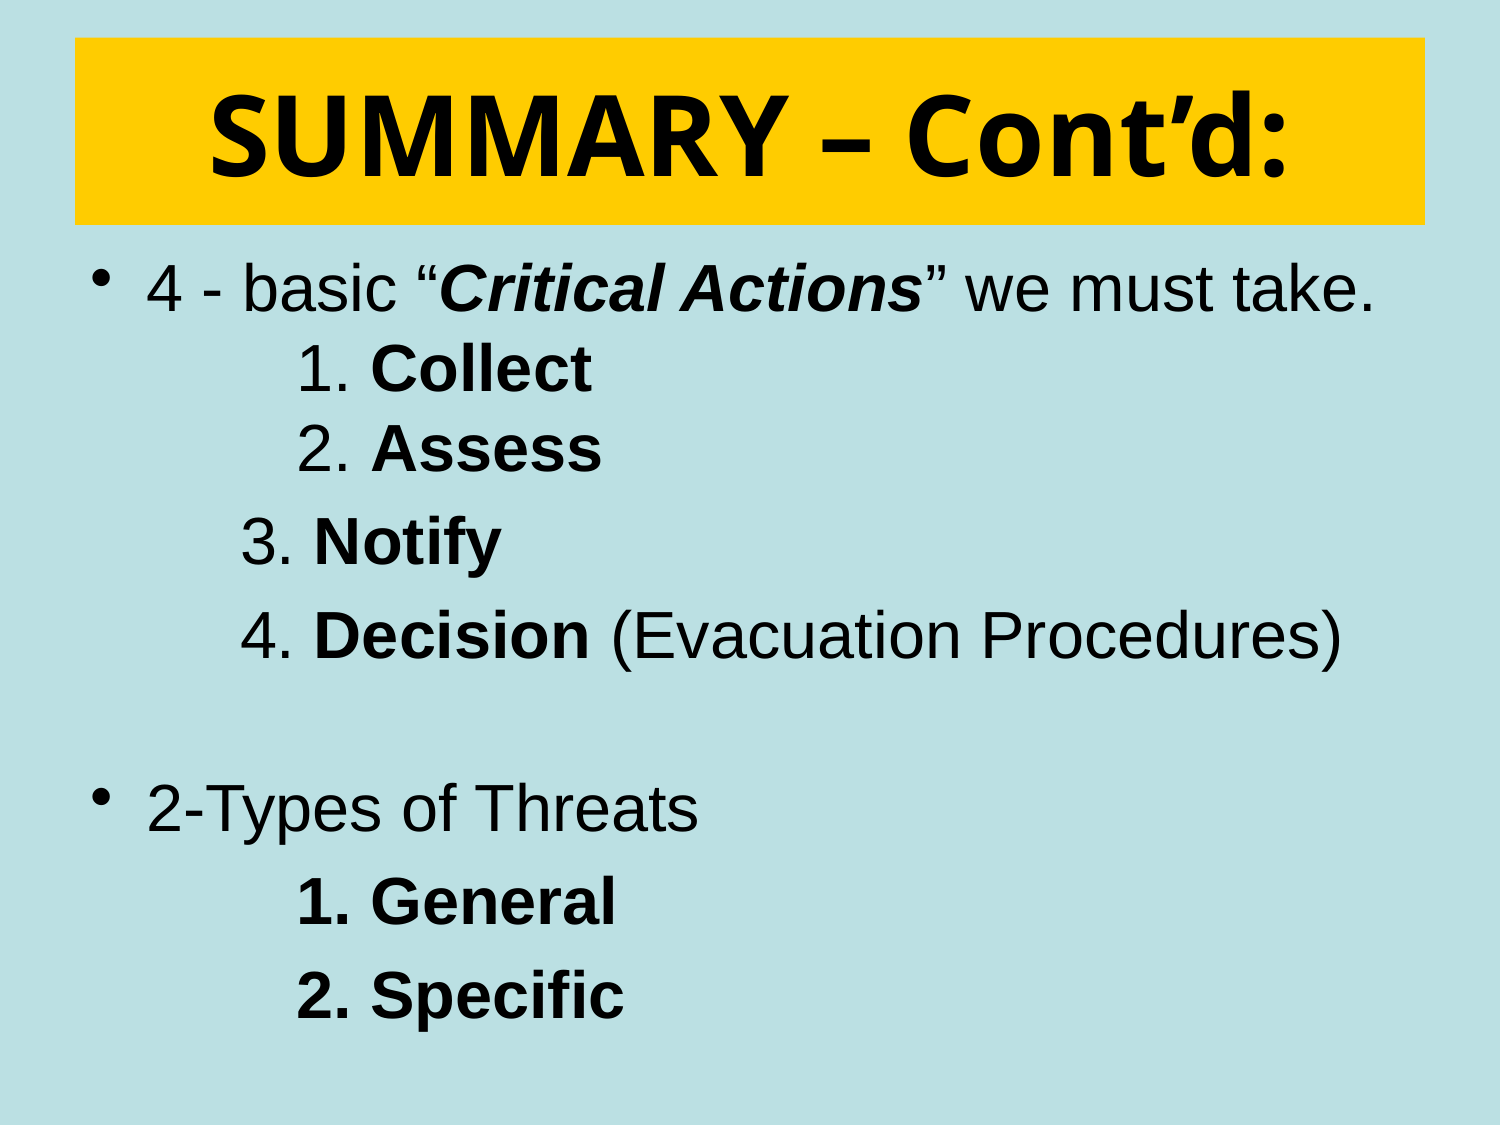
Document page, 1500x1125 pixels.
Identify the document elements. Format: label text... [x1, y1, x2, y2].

title SUMMARY – Cont’d: [74, 37, 1426, 226]
list 4 - basic “Critical Actions” we must take. 1. Collect 2. Assess 3. Notify 4. Decision (Evacuation Procedures) 2-Types of Threats 1. General 2. Specific [74, 237, 1426, 1101]
